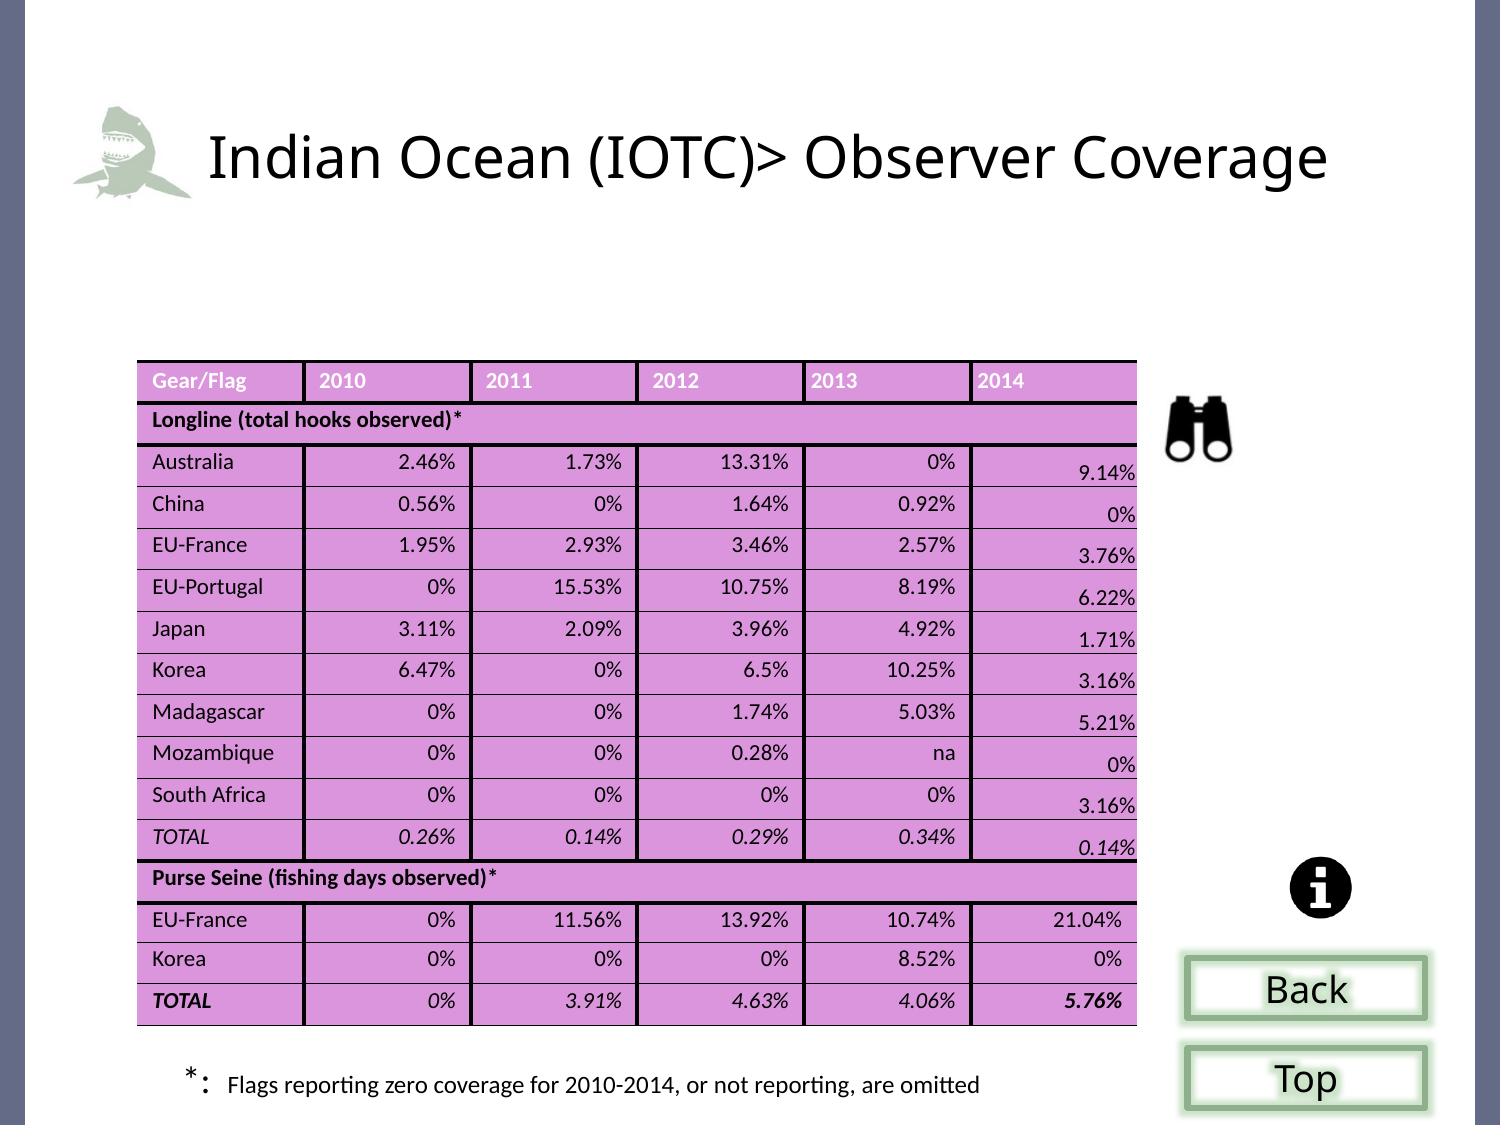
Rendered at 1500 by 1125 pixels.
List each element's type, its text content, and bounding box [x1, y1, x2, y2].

table_cell 10.75% [639, 570, 802, 611]
table_cell 1.71% [973, 612, 1137, 653]
table_cell 0% [306, 943, 469, 983]
table_cell 0% [473, 487, 635, 528]
table_cell 3.96% [639, 612, 802, 653]
table_cell 1.73% [473, 447, 635, 486]
table_cell 2.93% [473, 529, 635, 569]
picture [1158, 390, 1236, 469]
table_cell 10.74% [806, 905, 969, 942]
table_header Gear/Flag [137, 363, 302, 401]
table_cell 1.64% [639, 487, 802, 528]
table_cell 0.29% [639, 820, 802, 859]
table_cell 0% [473, 654, 635, 694]
table_cell 0.14% [473, 820, 635, 859]
title Indian Ocean (IOTC)> Observer Coverage [1138, 100, 1473, 210]
table_cell 21.04% [973, 905, 1137, 942]
table_cell 0.56% [306, 487, 469, 528]
table_cell 0.28% [639, 737, 802, 778]
table_cell 0% [306, 905, 469, 942]
table_cell Longline (total hooks observed)* [137, 405, 1137, 443]
table_cell 13.31% [639, 447, 802, 486]
table_cell 0% [806, 447, 969, 486]
table_cell Korea [137, 943, 302, 983]
table_cell 3.46% [639, 529, 802, 569]
table_cell 2.57% [806, 529, 969, 569]
table_cell 0% [306, 984, 469, 1025]
table_cell 3.16% [973, 654, 1137, 694]
table_cell 0% [639, 779, 802, 819]
table_cell Madagascar [137, 695, 302, 736]
table_cell 11.56% [473, 905, 635, 942]
table_cell 10.25% [806, 654, 969, 694]
text_box Top [1187, 1048, 1426, 1108]
table_cell 15.53% [473, 570, 635, 611]
table_header 2011 [473, 363, 635, 401]
table_cell 5.76% [973, 984, 1137, 1025]
table_cell 1.74% [639, 695, 802, 736]
table_cell 1.95% [306, 529, 469, 569]
table_cell 4.63% [639, 984, 802, 1025]
table_cell 2.46% [306, 447, 469, 486]
table_cell TOTAL [137, 820, 302, 859]
table_cell 0% [306, 779, 469, 819]
table_cell 5.03% [806, 695, 969, 736]
table_cell 3.91% [473, 984, 635, 1025]
table_cell 0.26% [306, 820, 469, 859]
table_cell 0% [473, 779, 635, 819]
table_cell China [137, 487, 302, 528]
table_cell EU-France [137, 905, 302, 942]
table_cell 0% [973, 737, 1137, 778]
table_cell 0% [973, 487, 1137, 528]
table_cell Mozambique [137, 737, 302, 778]
text_box [41, 98, 174, 212]
table_cell 9.14% [973, 447, 1137, 486]
table_cell 6.5% [639, 654, 802, 694]
table_cell 6.22% [973, 570, 1137, 611]
table_cell South Africa [137, 779, 302, 819]
text_box Back [1187, 958, 1426, 1018]
table_cell EU-Portugal [137, 570, 302, 611]
table_cell Australia [137, 447, 302, 486]
table_cell 0% [473, 737, 635, 778]
table_cell 6.47% [306, 654, 469, 694]
text_box [174, 61, 1138, 249]
table_cell 3.16% [973, 779, 1137, 819]
table_cell 0% [473, 943, 635, 983]
table_cell Japan [137, 612, 302, 653]
table_cell 0% [473, 695, 635, 736]
table_cell TOTAL [137, 984, 302, 1025]
table_cell 0.92% [806, 487, 969, 528]
text_box [1473, 0, 1500, 1125]
table_cell 0% [639, 943, 802, 983]
table_cell 13.92% [639, 905, 802, 942]
table_cell 3.11% [306, 612, 469, 653]
table_header 2010 [306, 363, 469, 401]
table_header 2014 [973, 363, 1137, 401]
table_cell 0.34% [806, 820, 969, 859]
table_cell EU-France [137, 529, 302, 569]
picture [1284, 851, 1357, 924]
table_cell 3.76% [973, 529, 1137, 569]
table_cell 0% [973, 943, 1137, 983]
table_cell 8.19% [806, 570, 969, 611]
table_cell 0% [306, 737, 469, 778]
table_cell 0% [306, 695, 469, 736]
table_cell Purse Seine (fishing days observed)* [137, 863, 1137, 901]
table_cell 0% [806, 779, 969, 819]
table_cell na [806, 737, 969, 778]
text_box [0, 0, 27, 1125]
table_header 2013 [806, 363, 969, 401]
table_header 2012 [639, 363, 802, 401]
table_cell Korea [137, 654, 302, 694]
table_cell 4.92% [806, 612, 969, 653]
table_cell 4.06% [806, 984, 969, 1025]
text_box *: Flags reporting zero coverage for 2010-2014, or not reporting, are omitted [167, 1048, 1043, 1108]
table_cell 0% [306, 570, 469, 611]
table_cell 2.09% [473, 612, 635, 653]
table_cell 0.14% [973, 820, 1137, 859]
table_cell 8.52% [806, 943, 969, 983]
table_cell 5.21% [973, 695, 1137, 736]
